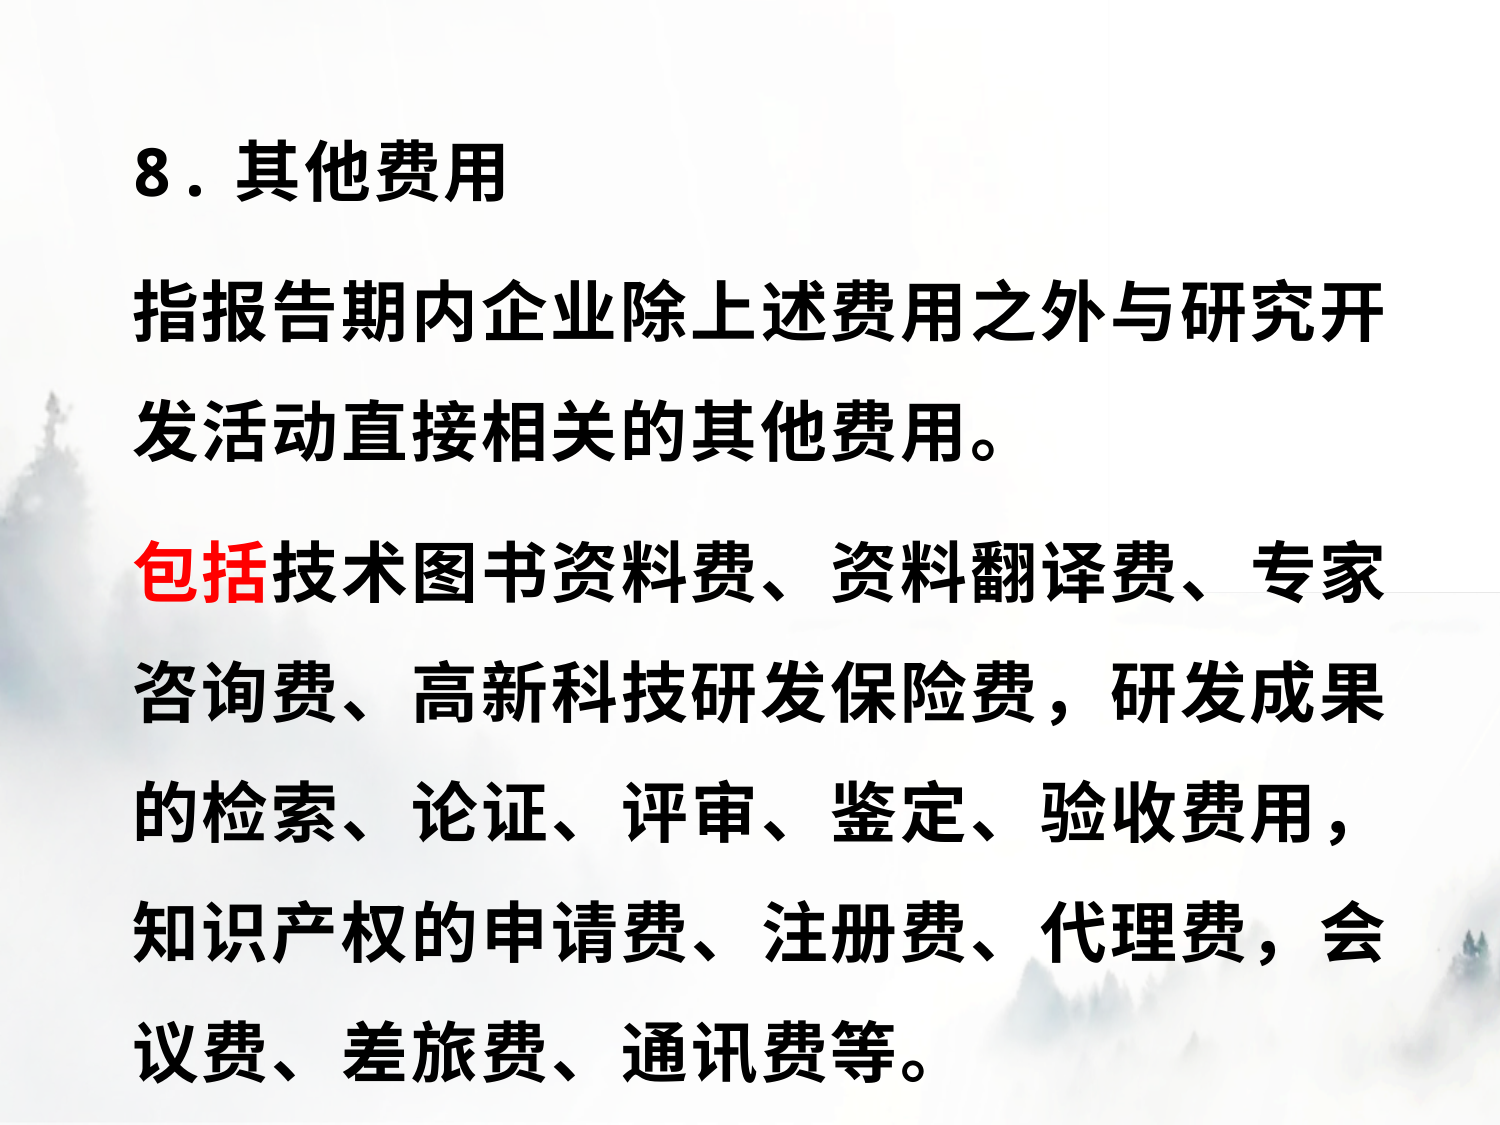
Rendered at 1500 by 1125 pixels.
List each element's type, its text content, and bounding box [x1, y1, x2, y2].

list 8.其他费用 指报告期内企业除上述费用之外与研究开发活动直接相关的其他费用。 包括技术图书资料费、资料翻译费、专家咨询费、高新科技研发保险费，研发成果的检索、论证、评审、鉴定、验收费用，知识产权的申请费、注册费、代理费，会议费、差旅费、通讯费等。 [117, 82, 1421, 757]
picture [0, 0, 1500, 1125]
